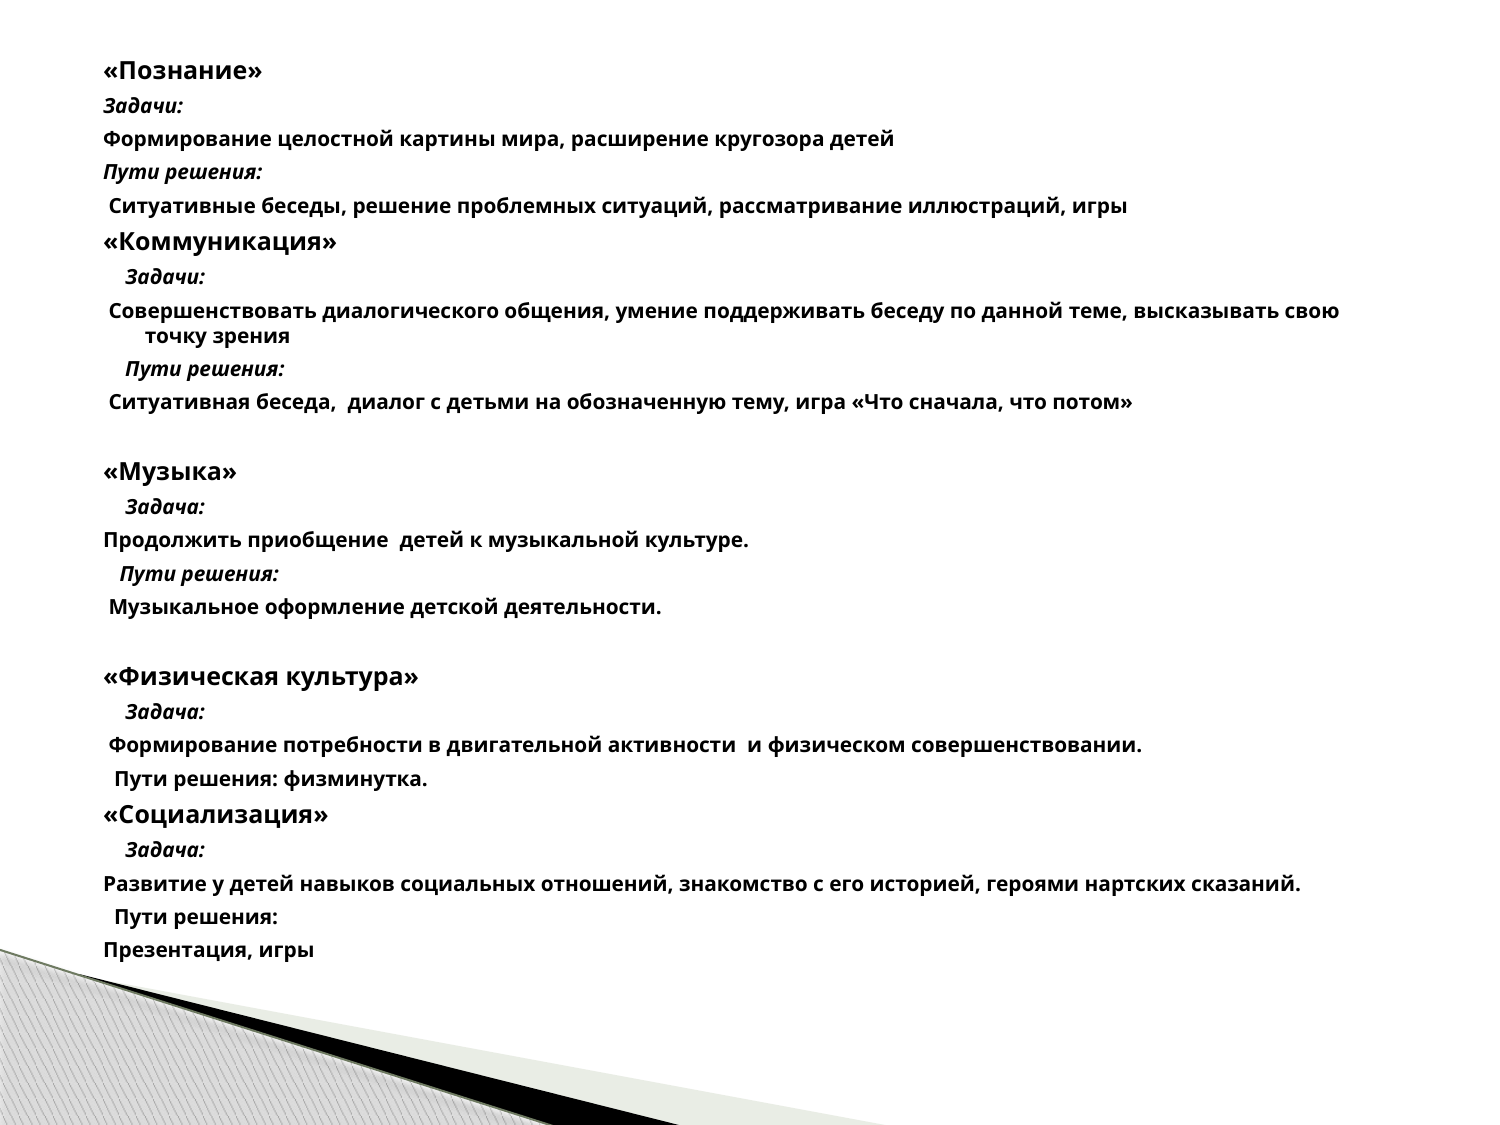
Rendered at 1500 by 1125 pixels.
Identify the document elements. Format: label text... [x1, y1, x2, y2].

list «Познание» Задачи: Формирование целостной картины мира, расширение кругозора детей Пути решения: Ситуативные беседы, решение проблемных ситуаций, рассматривание иллюстраций, игры «Коммуникация» Задачи: Совершенствовать диалогического общения, умение поддерживать беседу по данной теме, высказывать свою точку зрения Пути решения: Ситуативная беседа, диалог с детьми на обозначенную тему, игра «Что сначала, что потом» «Музыка» Задача: Продолжить приобщение детей к музыкальной культуре. Пути решения: Музыкальное оформление детской деятельности. «Физическая культура» Задача: Формирование потребности в двигательной активности и физическом совершенствовании. Пути решения: физминутка. «Социализация» Задача: Развитие у детей навыков социальных отношений, знакомство с его историей, героями нартских сказаний. Пути решения: Презентация, игры [70, 46, 1421, 1090]
